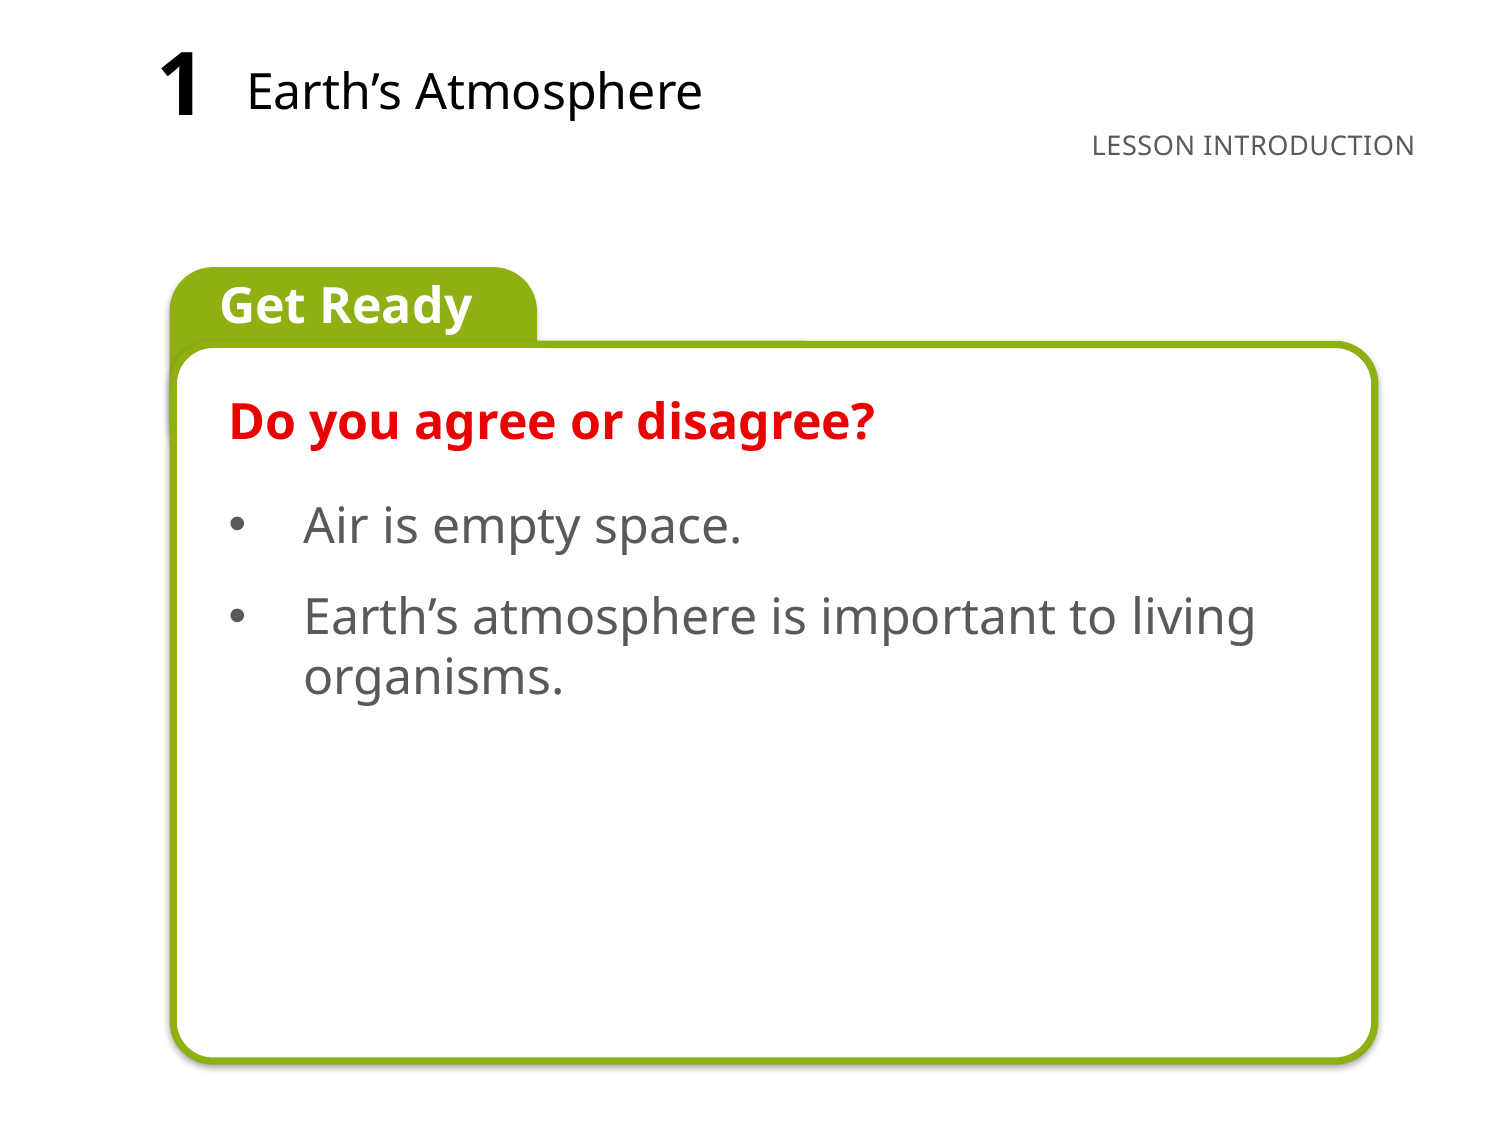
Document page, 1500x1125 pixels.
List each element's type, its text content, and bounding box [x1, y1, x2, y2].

list Earth’s Atmosphere [231, 51, 1416, 129]
list 1 [141, 19, 230, 142]
list Air is empty space. Earth’s atmosphere is important to living organisms. [213, 486, 1341, 1025]
